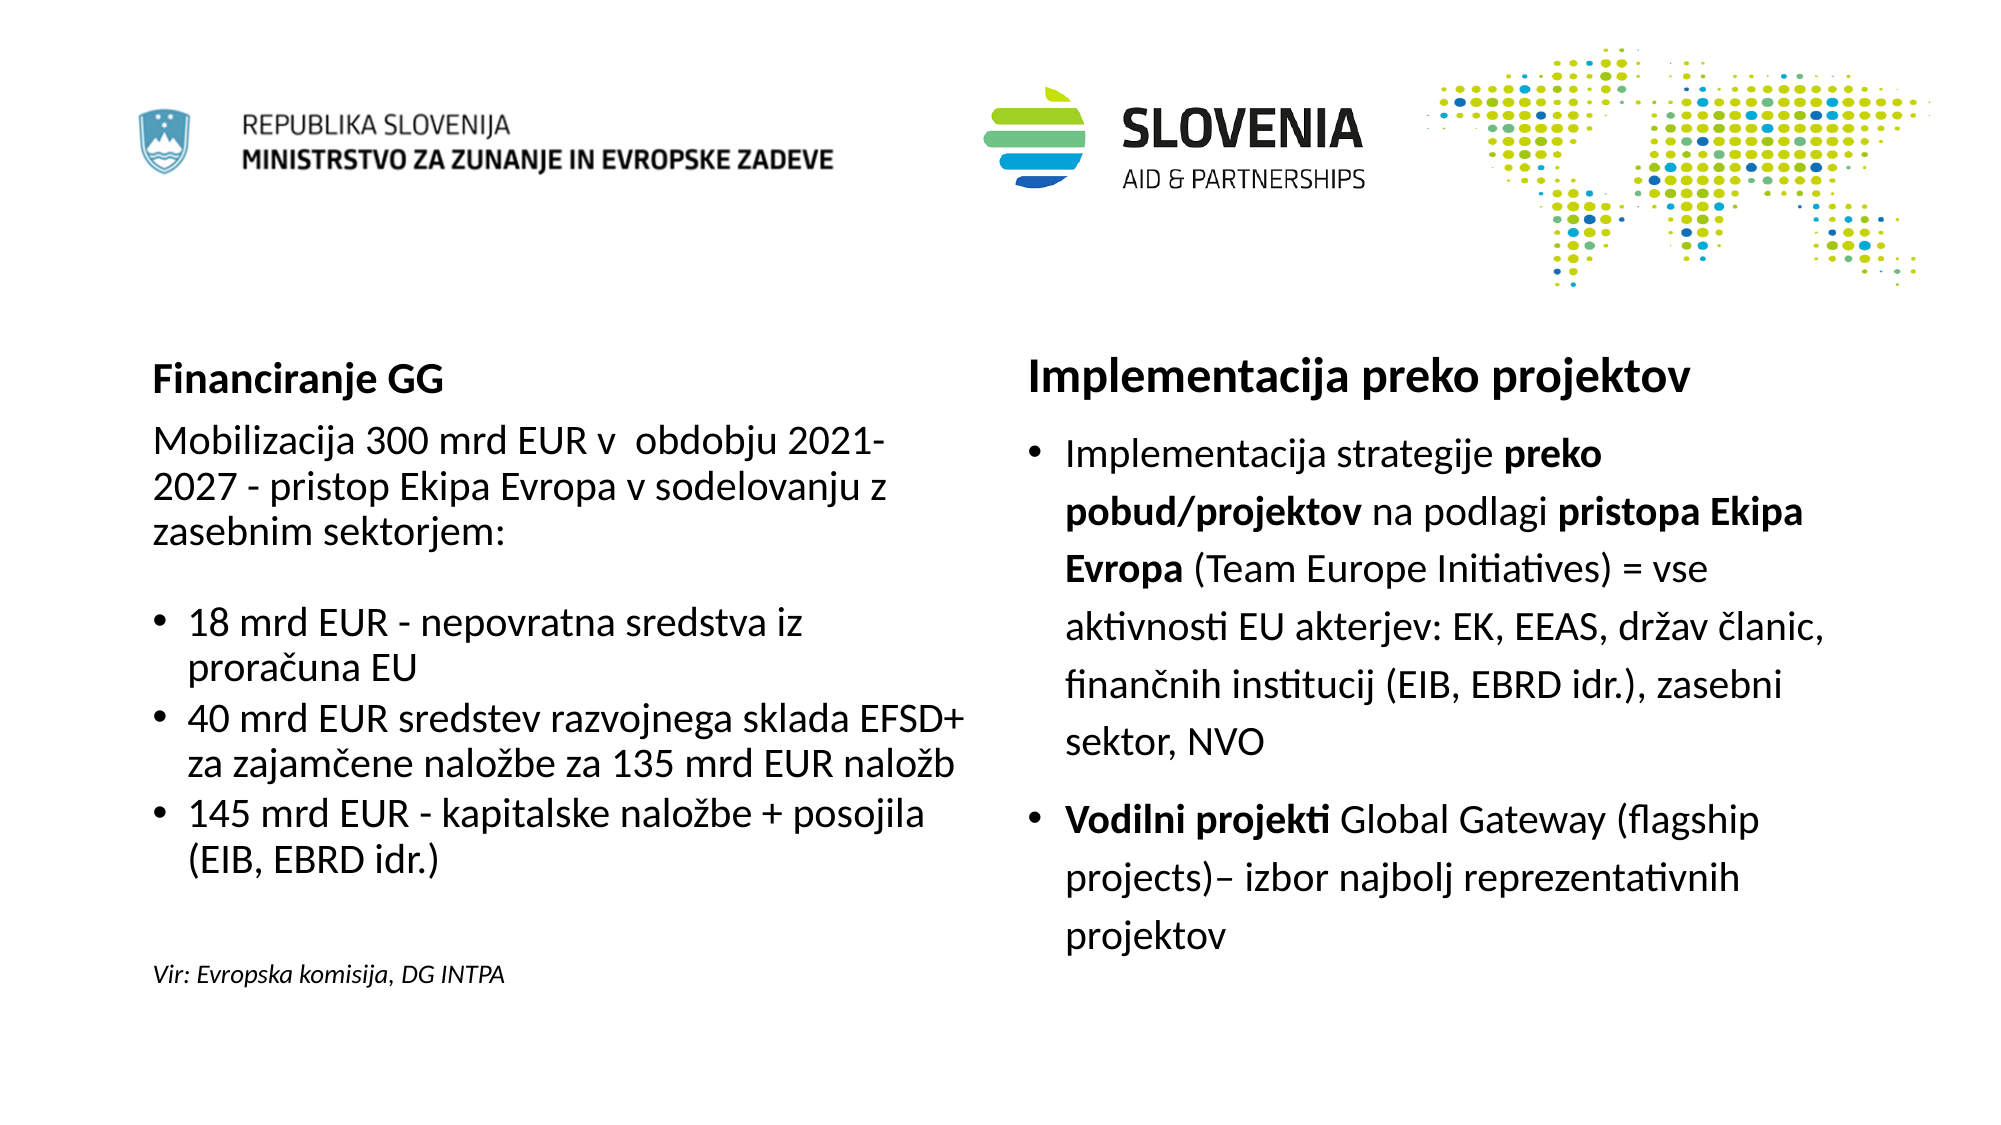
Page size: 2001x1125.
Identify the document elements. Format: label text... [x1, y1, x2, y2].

picture [137, 106, 844, 181]
text_box [1318, 0, 2000, 471]
title [137, 59, 1318, 278]
list Financiranje GG [137, 275, 984, 410]
list Implementacija strategije preko pobud/projektov na podlagi pristopa Ekipa Evropa (Team Europe Initiatives) = vse aktivnosti EU akterjev: EK, EEAS, držav članic, finančnih institucij (EIB, EBRD idr.), zasebni sektor, NVO Vodilni projekti Global Gateway (flagship projects)– izbor najbolj reprezentativnih projektov [1012, 410, 1863, 1016]
picture [1372, 0, 2000, 342]
picture [983, 86, 1365, 189]
list Mobilizacija 300 mrd EUR v obdobju 2021-2027 - pristop Ekipa Evropa v sodelovanju z zasebnim sektorjem: 18 mrd EUR - nepovratna sredstva iz proračuna EU 40 mrd EUR sredstev razvojnega sklada EFSD+ za zajamčene naložbe za 135 mrd EUR naložb 145 mrd EUR - kapitalske naložbe + posojila (EIB, EBRD idr.) Vir: Evropska komisija, DG INTPA [137, 410, 984, 1035]
list Implementacija preko projektov [1012, 275, 1318, 410]
